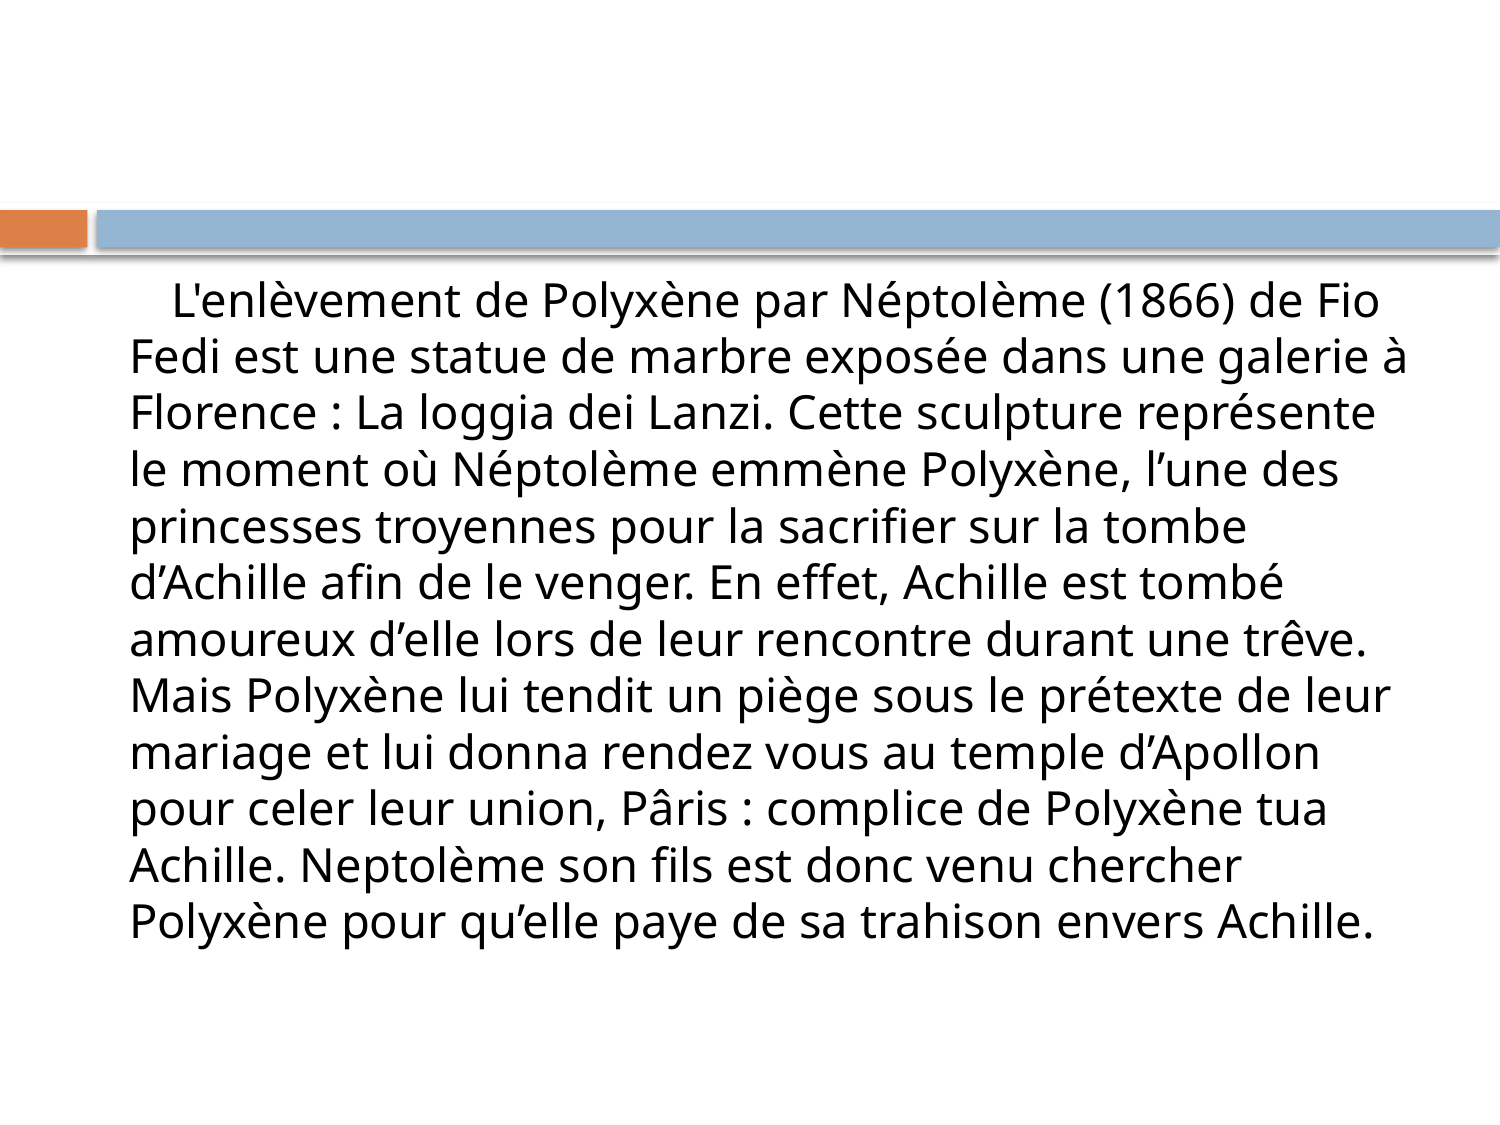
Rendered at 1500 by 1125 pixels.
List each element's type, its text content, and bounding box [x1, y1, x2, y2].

list L'enlèvement de Polyxène par Néptolème (1866) de Fio Fedi est une statue de marbre exposée dans une galerie à Florence : La loggia dei Lanzi. Cette sculpture représente le moment où Néptolème emmène Polyxène, l’une des princesses troyennes pour la sacrifier sur la tombe d’Achille afin de le venger. En effet, Achille est tombé amoureux d’elle lors de leur rencontre durant une trêve. Mais Polyxène lui tendit un piège sous le prétexte de leur mariage et lui donna rendez vous au temple d’Apollon pour celer leur union, Pâris : complice de Polyxène tua Achille. Neptolème son fils est donc venu chercher Polyxène pour qu’elle paye de sa trahison envers Achille. [100, 262, 1438, 1000]
